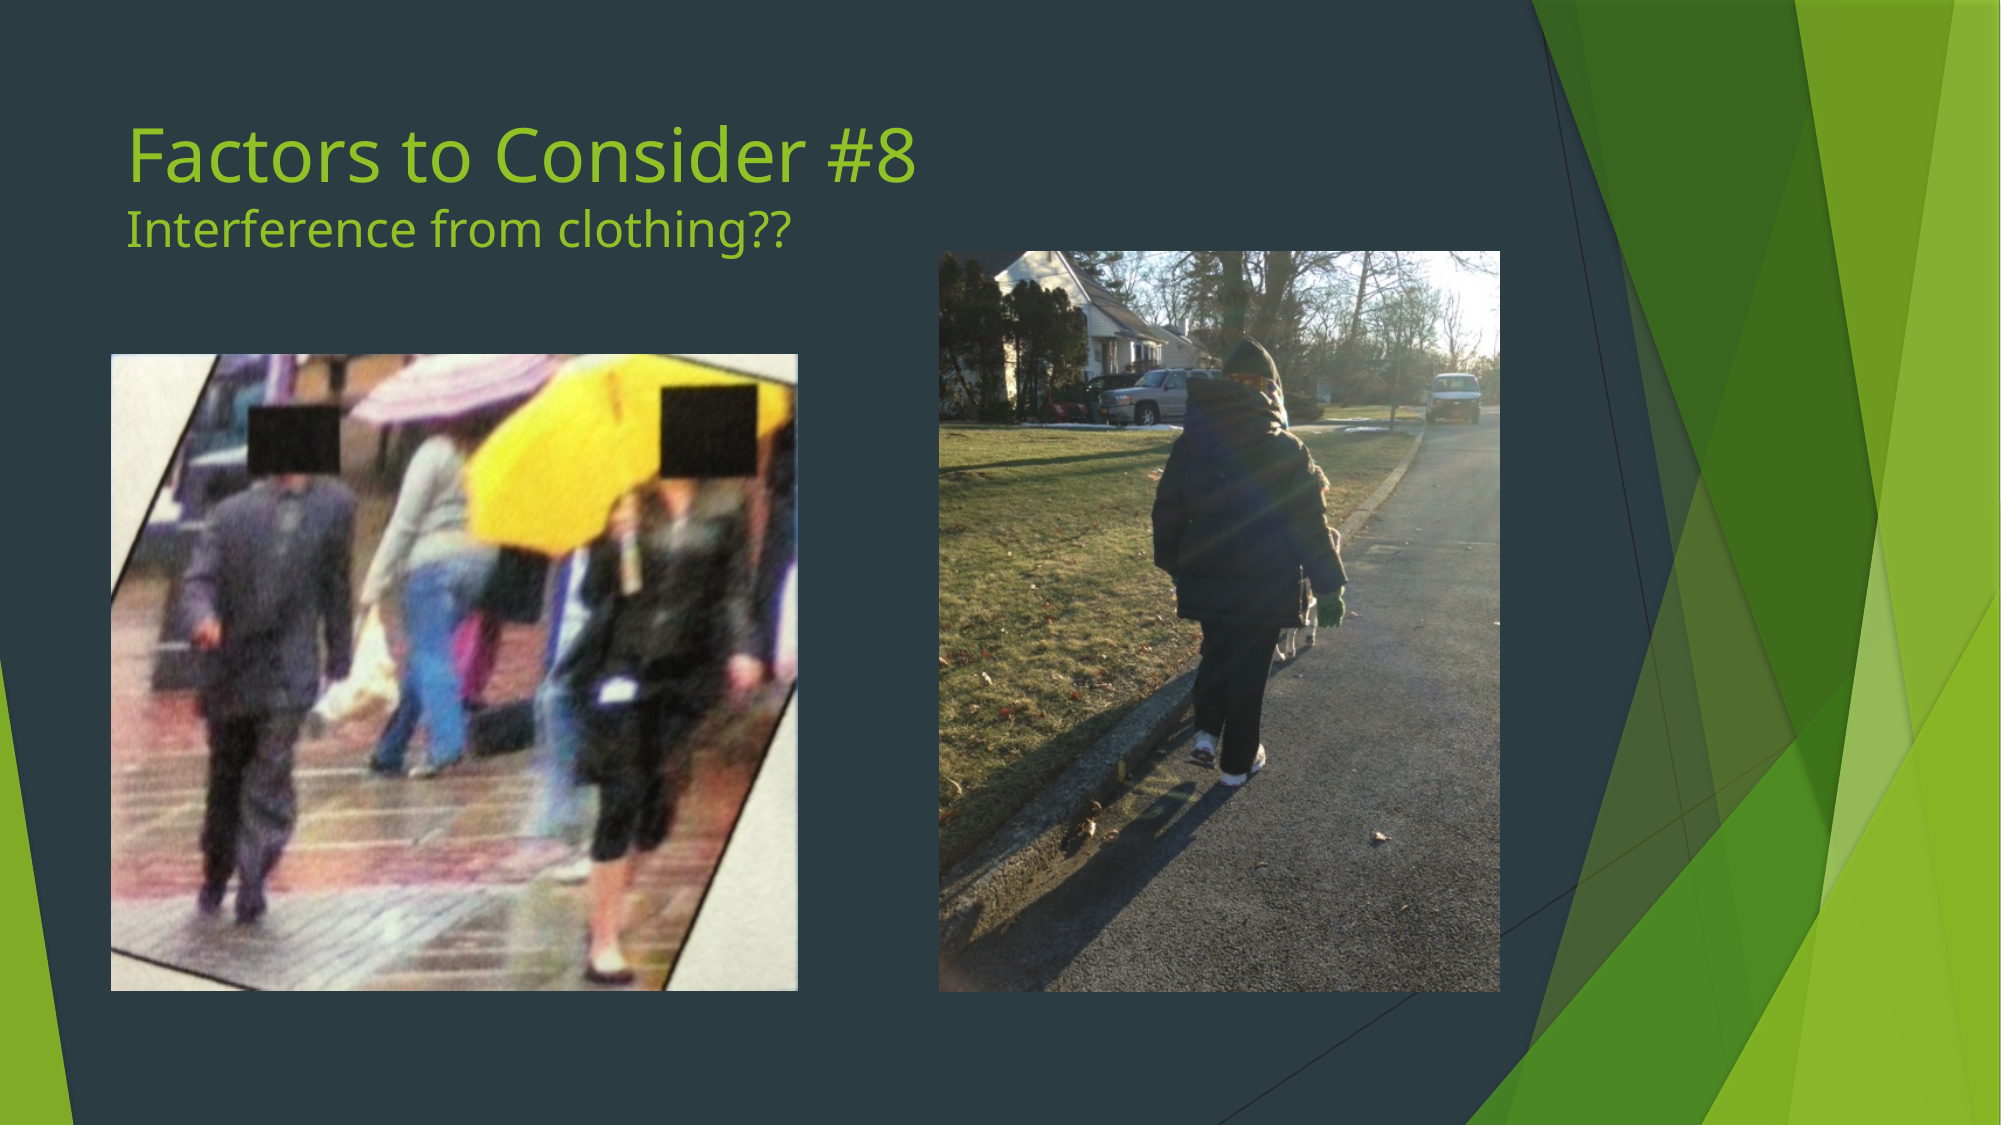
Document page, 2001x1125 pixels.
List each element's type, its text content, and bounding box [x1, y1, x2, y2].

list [938, 251, 1501, 992]
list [110, 353, 798, 992]
title Factors to Consider #8 Interference from clothing?? [111, 99, 1522, 317]
